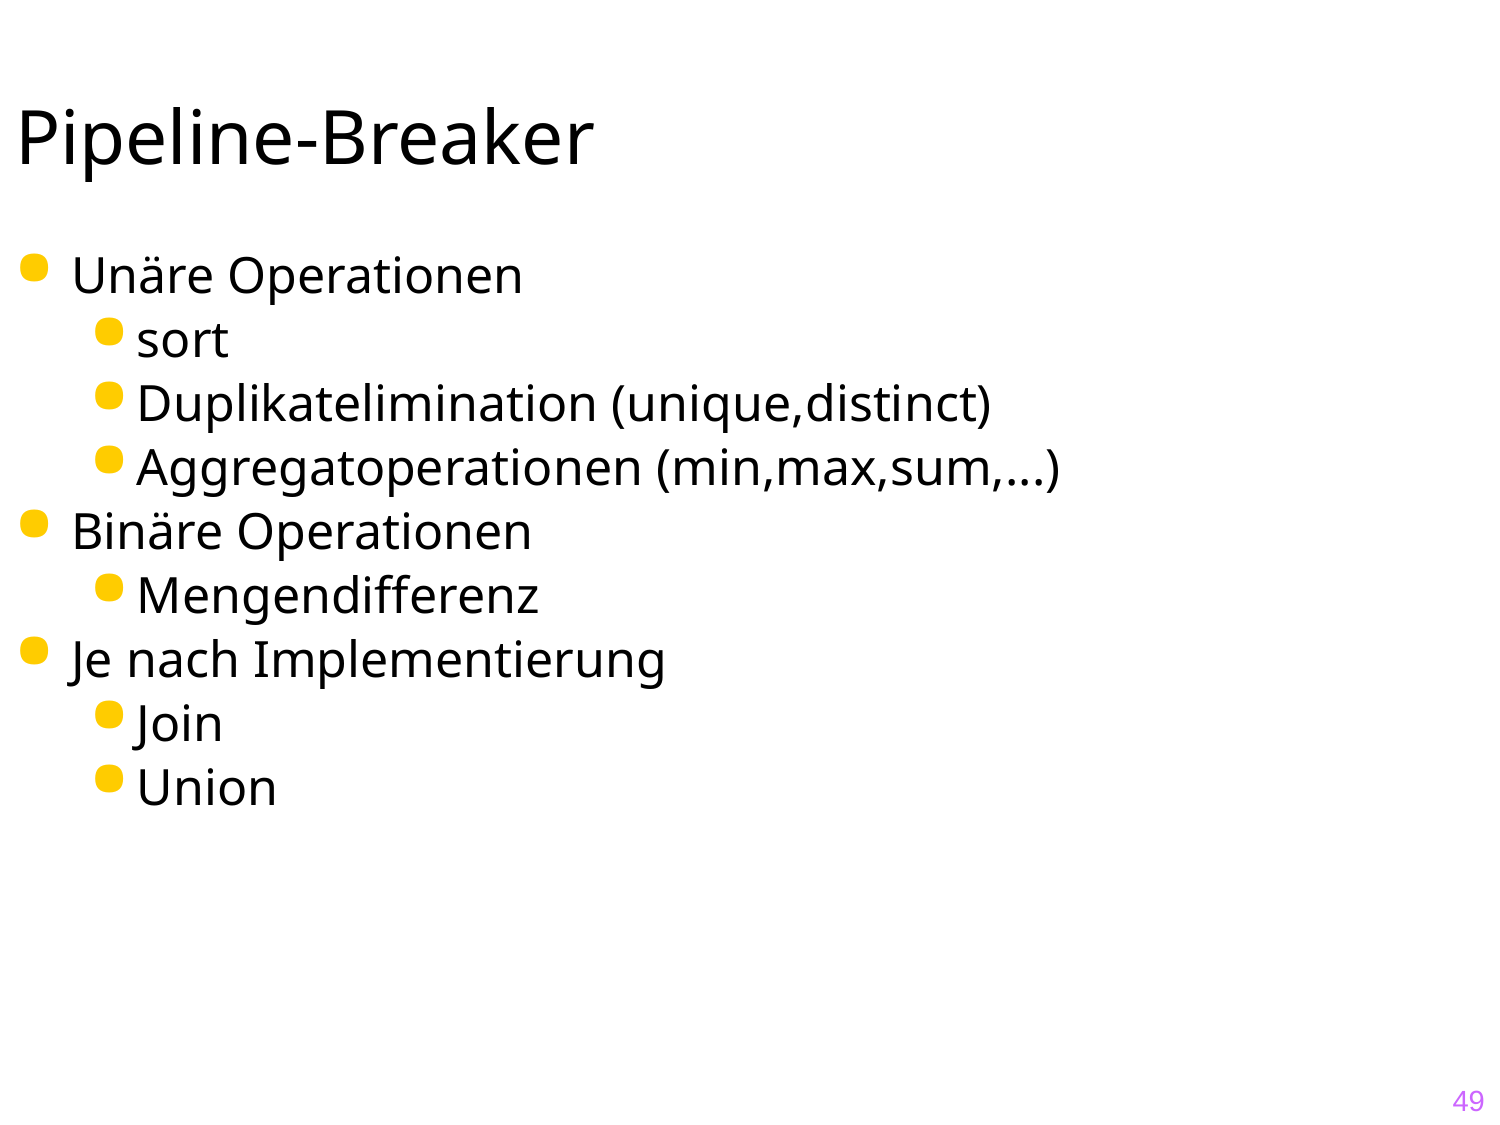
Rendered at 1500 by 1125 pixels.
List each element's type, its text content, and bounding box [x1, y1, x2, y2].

title Pipeline-Breaker [0, 0, 1500, 188]
list Unäre Operationen sort Duplikatelimination (unique,distinct) Aggregatoperationen (min,max,sum,...) Binäre Operationen Mengendifferenz Je nach Implementierung Join Union [0, 242, 1500, 1029]
slide_number 49 [1187, 1049, 1500, 1125]
